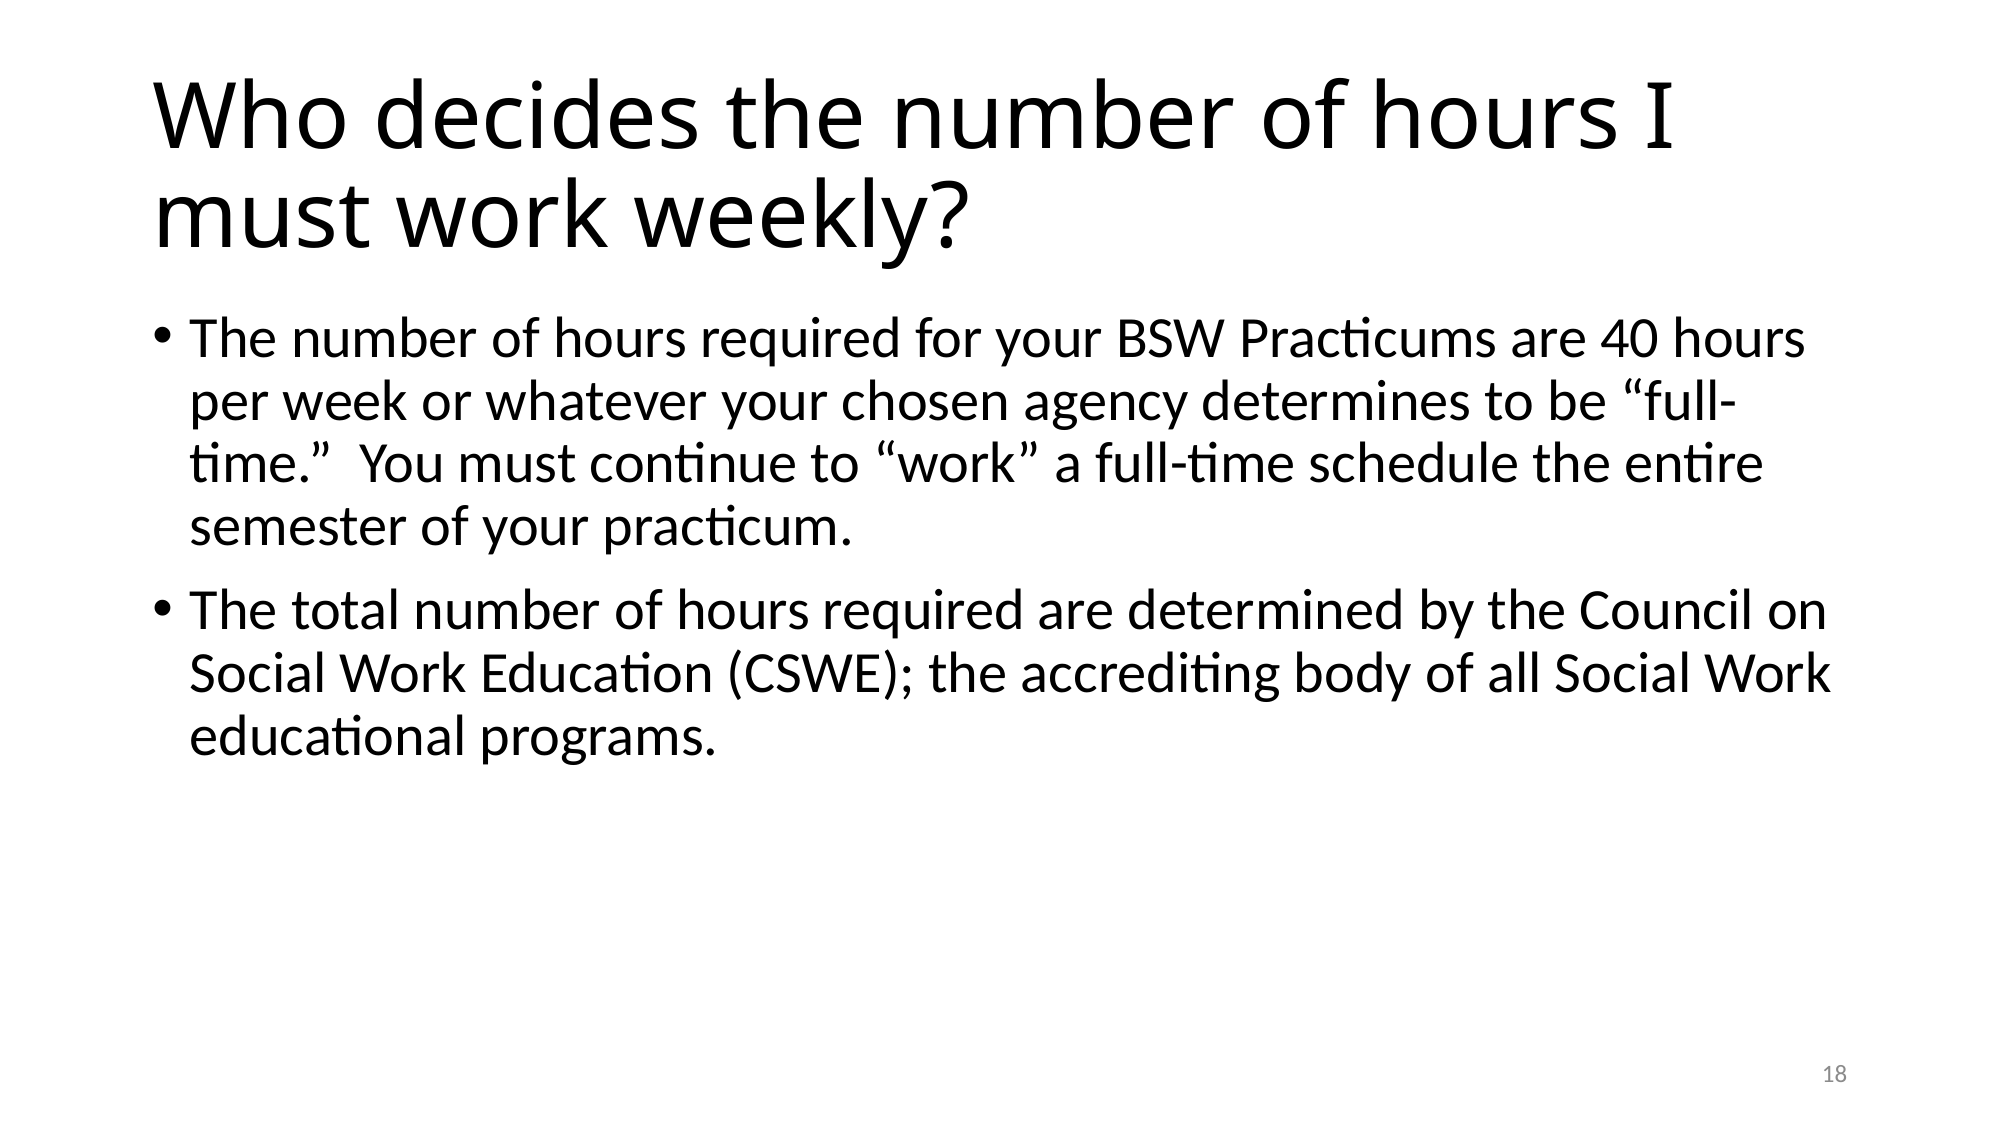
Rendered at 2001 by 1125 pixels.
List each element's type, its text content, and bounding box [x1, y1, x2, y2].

slide_number 18 [1412, 1042, 1863, 1103]
title Who decides the number of hours I must work weekly? [137, 59, 1863, 278]
list The number of hours required for your BSW Practicums are 40 hours per week or whatever your chosen agency determines to be “full-time.” You must continue to “work” a full-time schedule the entire semester of your practicum. The total number of hours required are determined by the Council on Social Work Education (CSWE); the accrediting body of all Social Work educational programs. [137, 299, 1863, 1014]
